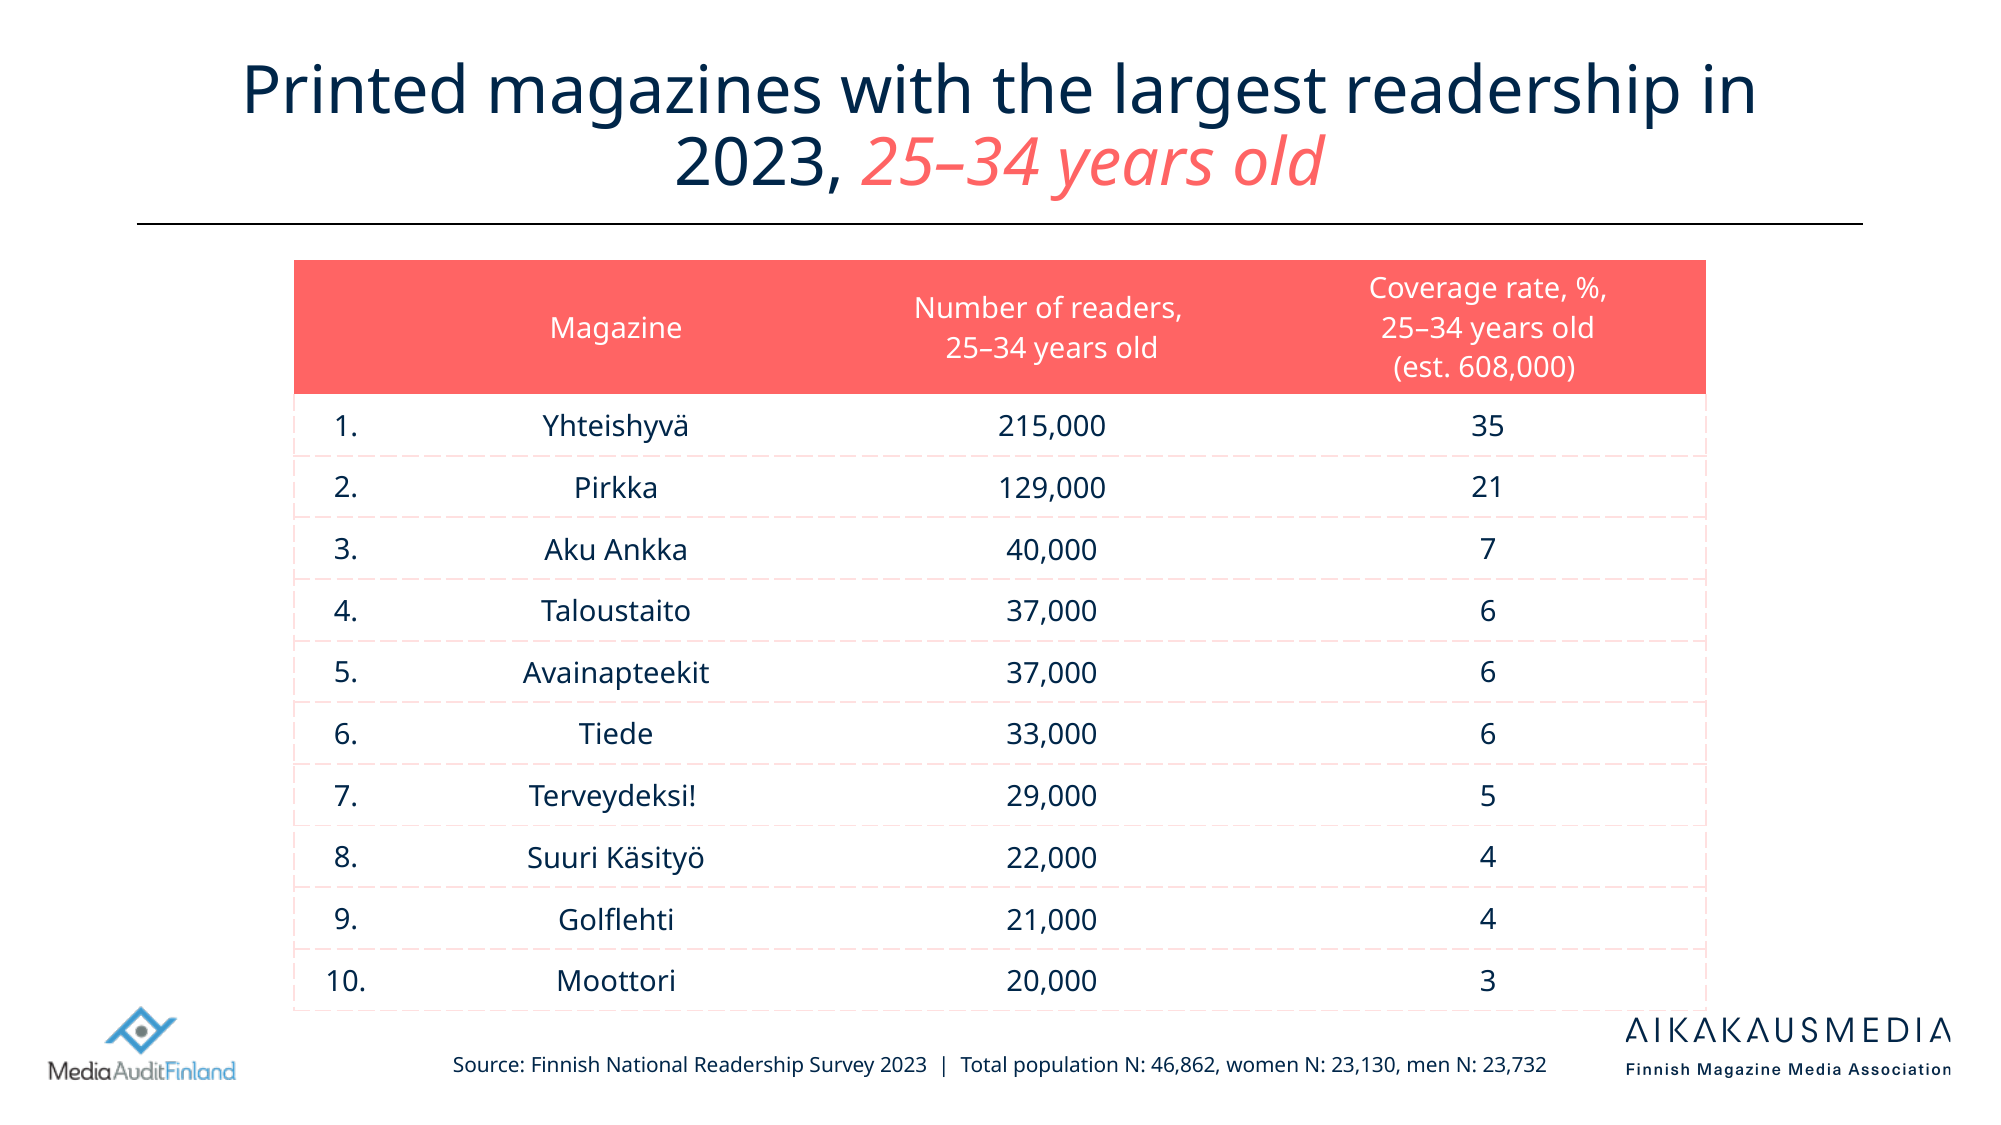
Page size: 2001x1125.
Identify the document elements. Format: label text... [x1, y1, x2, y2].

table_cell 5 [1270, 764, 1706, 826]
table_cell Tiede [398, 702, 834, 764]
picture [32, 995, 250, 1097]
table_cell 4 [1270, 826, 1706, 887]
text_box Source: Finnish National Readership Survey 2023 | Total population N: 46,862, women N: 23,130, men N: 23,732 [438, 1044, 1562, 1085]
table_cell 215,000 [834, 394, 1270, 456]
table_header Magazine [398, 260, 834, 394]
table_cell Moottori [398, 949, 834, 1011]
table_header Coverage rate, %, 25–34 years old (est. 608,000) [1270, 260, 1706, 394]
table_cell 40,000 [834, 517, 1270, 579]
table_cell 129,000 [834, 456, 1270, 517]
table_cell 6 [1270, 702, 1706, 764]
table_cell Terveydeksi! [398, 764, 834, 826]
table_cell 37,000 [834, 579, 1270, 641]
table_cell 33,000 [834, 702, 1270, 764]
table_cell 7. [294, 764, 398, 826]
table_cell Pirkka [398, 456, 834, 517]
table_cell Suuri Käsityö [398, 826, 834, 887]
table_cell Avainapteekit [398, 641, 834, 702]
table_cell 22,000 [834, 826, 1270, 887]
table_cell 6 [1270, 641, 1706, 702]
table_cell 29,000 [834, 764, 1270, 826]
title Printed magazines with the largest readership in 2023, 25–34 years old [137, 47, 1863, 208]
table_cell 10. [294, 949, 398, 1011]
table_cell 3. [294, 517, 398, 579]
table_cell 7 [1270, 517, 1706, 579]
table_cell 4 [1270, 887, 1706, 949]
table_cell 37,000 [834, 641, 1270, 702]
table_cell 2. [294, 456, 398, 517]
table_cell 6. [294, 702, 398, 764]
table_cell 9. [294, 887, 398, 949]
table_cell 3 [1270, 949, 1706, 1011]
table_cell 21,000 [834, 887, 1270, 949]
table_cell 35 [1270, 394, 1706, 456]
table_cell 5. [294, 641, 398, 702]
table_cell 1. [294, 394, 398, 456]
table_cell 8. [294, 826, 398, 887]
table_cell Taloustaito [398, 579, 834, 641]
table_cell Golflehti [398, 887, 834, 949]
table_cell 4. [294, 579, 398, 641]
table_cell Yhteishyvä [398, 394, 834, 456]
table_cell 21 [1270, 456, 1706, 517]
table_cell 6 [1270, 579, 1706, 641]
table_cell 20,000 [834, 949, 1270, 1011]
table_cell Aku Ankka [398, 517, 834, 579]
table_header [294, 260, 398, 394]
table_header Number of readers, 25–34 years old [834, 260, 1270, 394]
